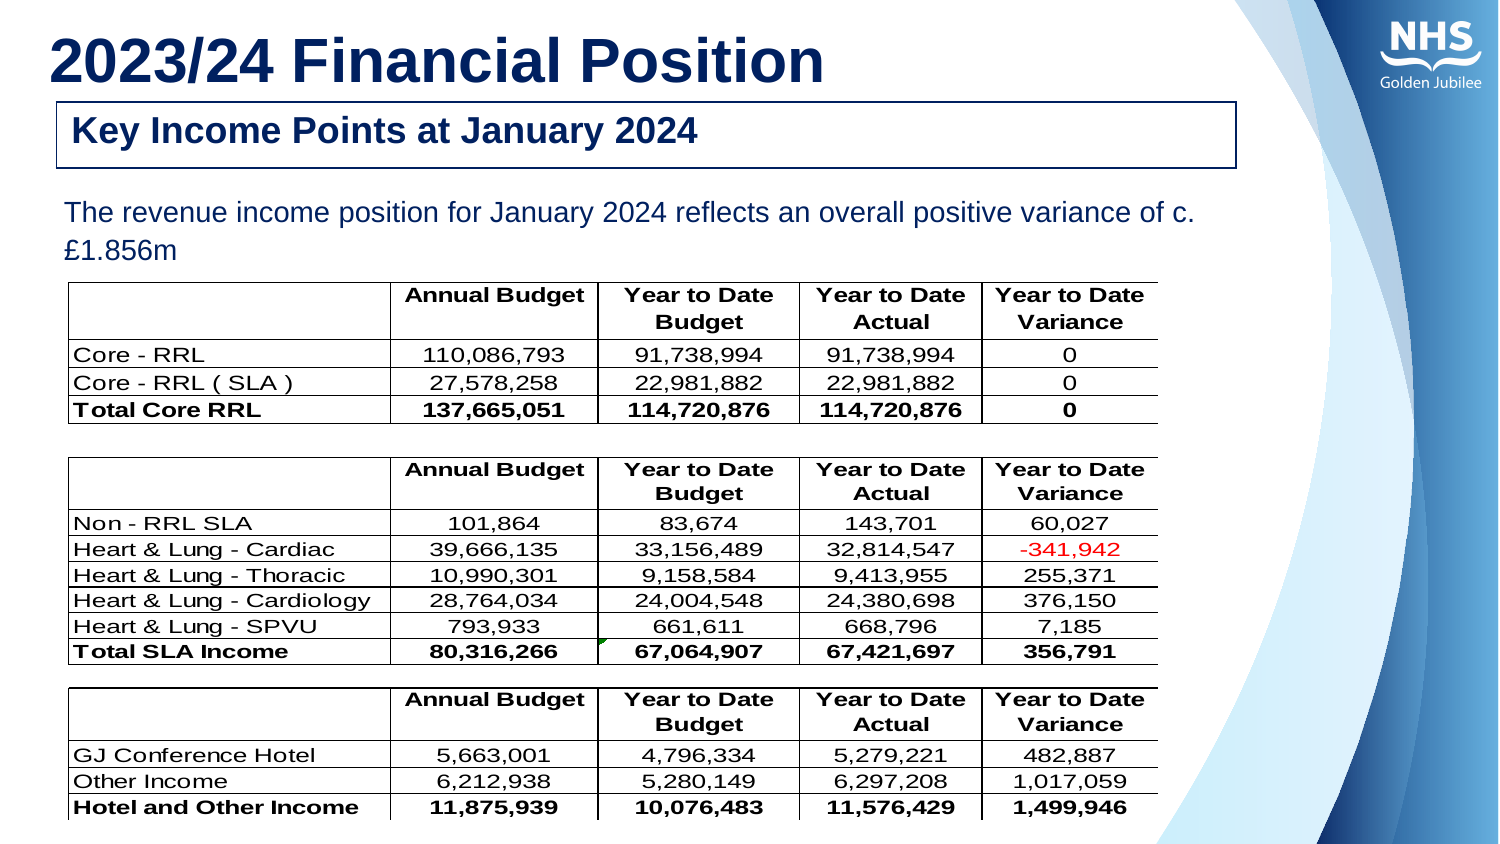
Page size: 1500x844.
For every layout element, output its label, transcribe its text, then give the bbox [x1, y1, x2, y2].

picture [67, 282, 1160, 425]
picture [67, 456, 1160, 666]
picture [67, 687, 1160, 821]
picture [1380, 21, 1482, 92]
table_header Key Income Points at January 2024 [57, 103, 1235, 167]
text_box The revenue income position for January 2024 reflects an overall positive variance of c. £1.856m [49, 183, 1236, 274]
title 2023/24 Financial Position [49, 23, 1064, 95]
